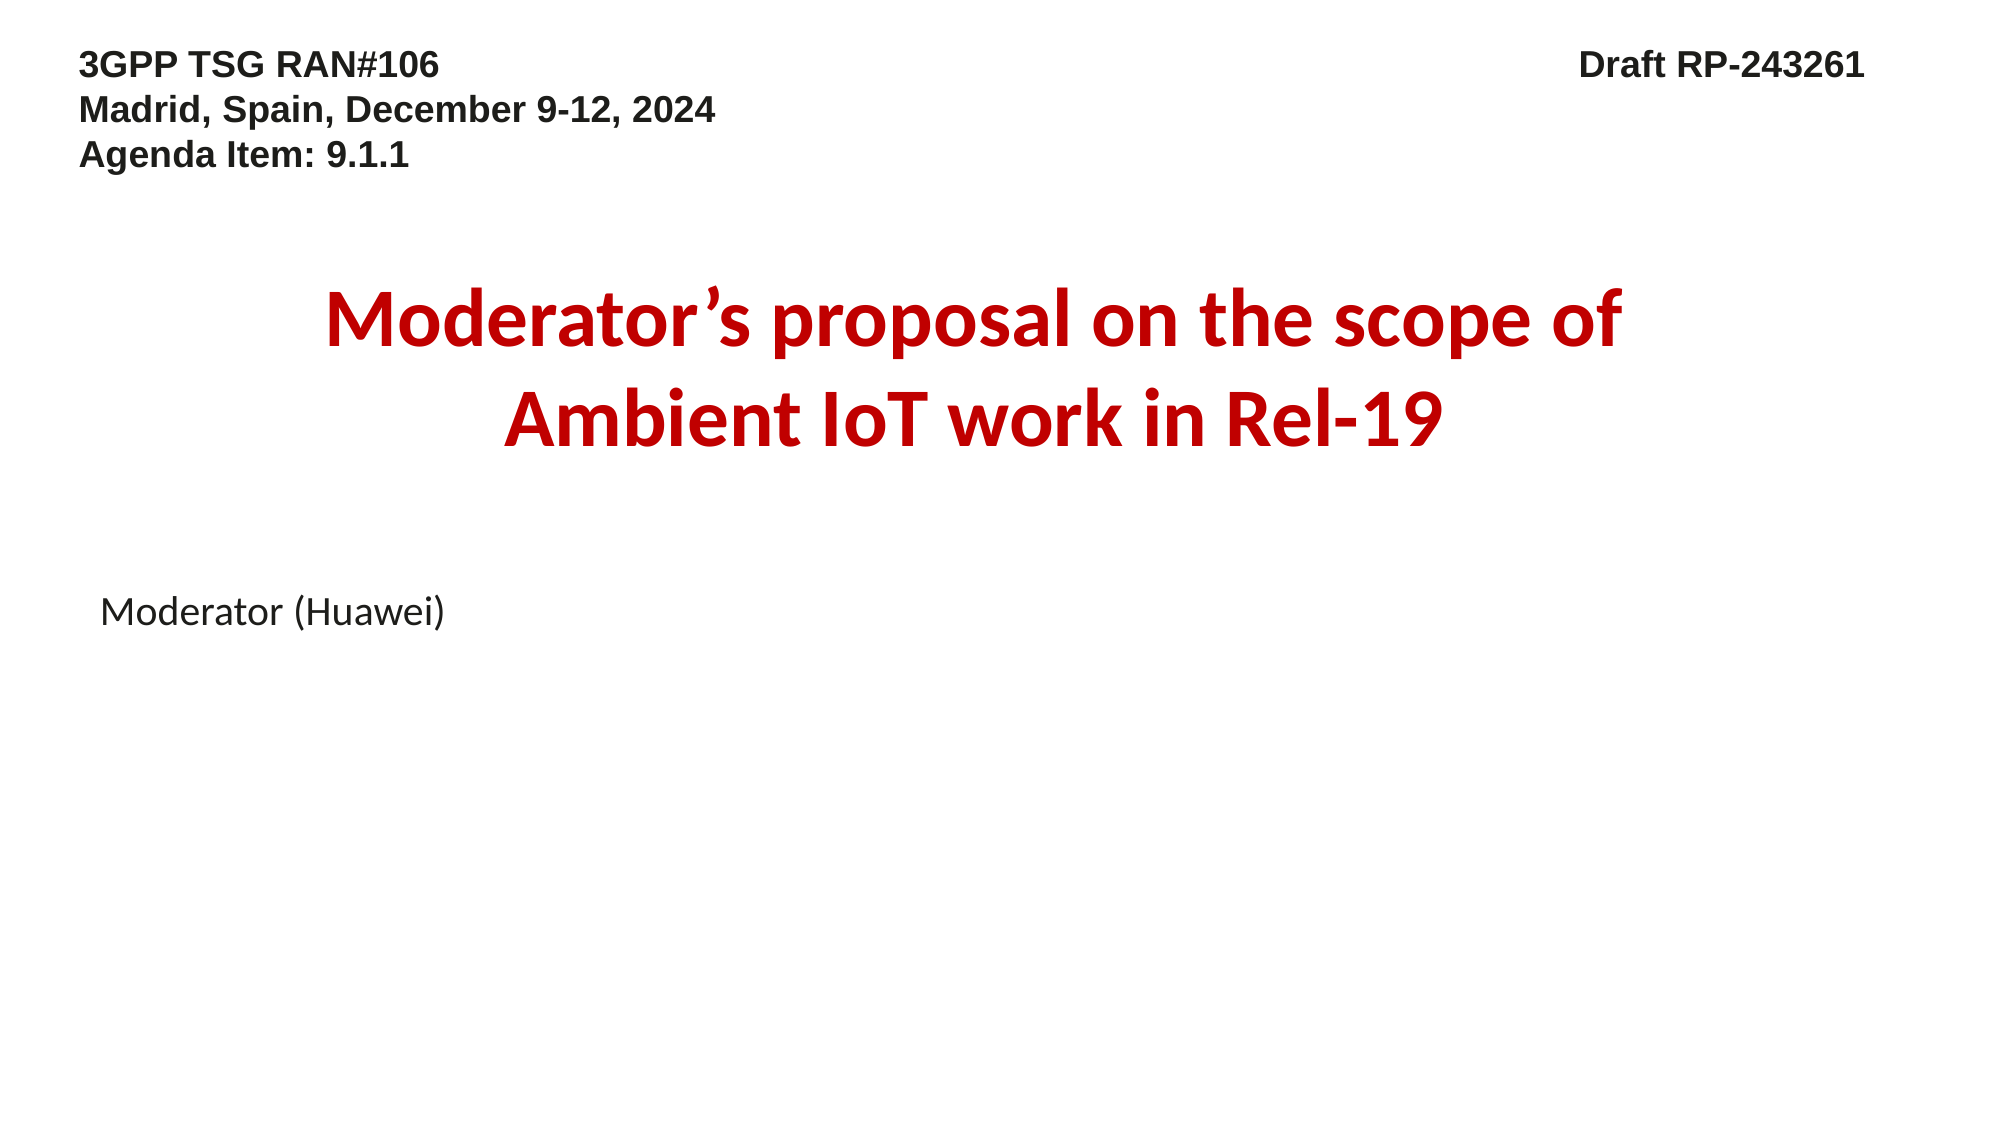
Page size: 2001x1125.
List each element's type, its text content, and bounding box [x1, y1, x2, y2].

text_box Moderator’s proposal on the scope of Ambient IoT work in Rel-19 [270, 262, 1678, 523]
text_box 3GPP TSG RAN#106 Draft RP-243261 Madrid, Spain, December 9-12, 2024 Agenda Item: 9.1.1 [63, 32, 1964, 183]
subtitle Moderator (Huawei) [100, 562, 1862, 726]
